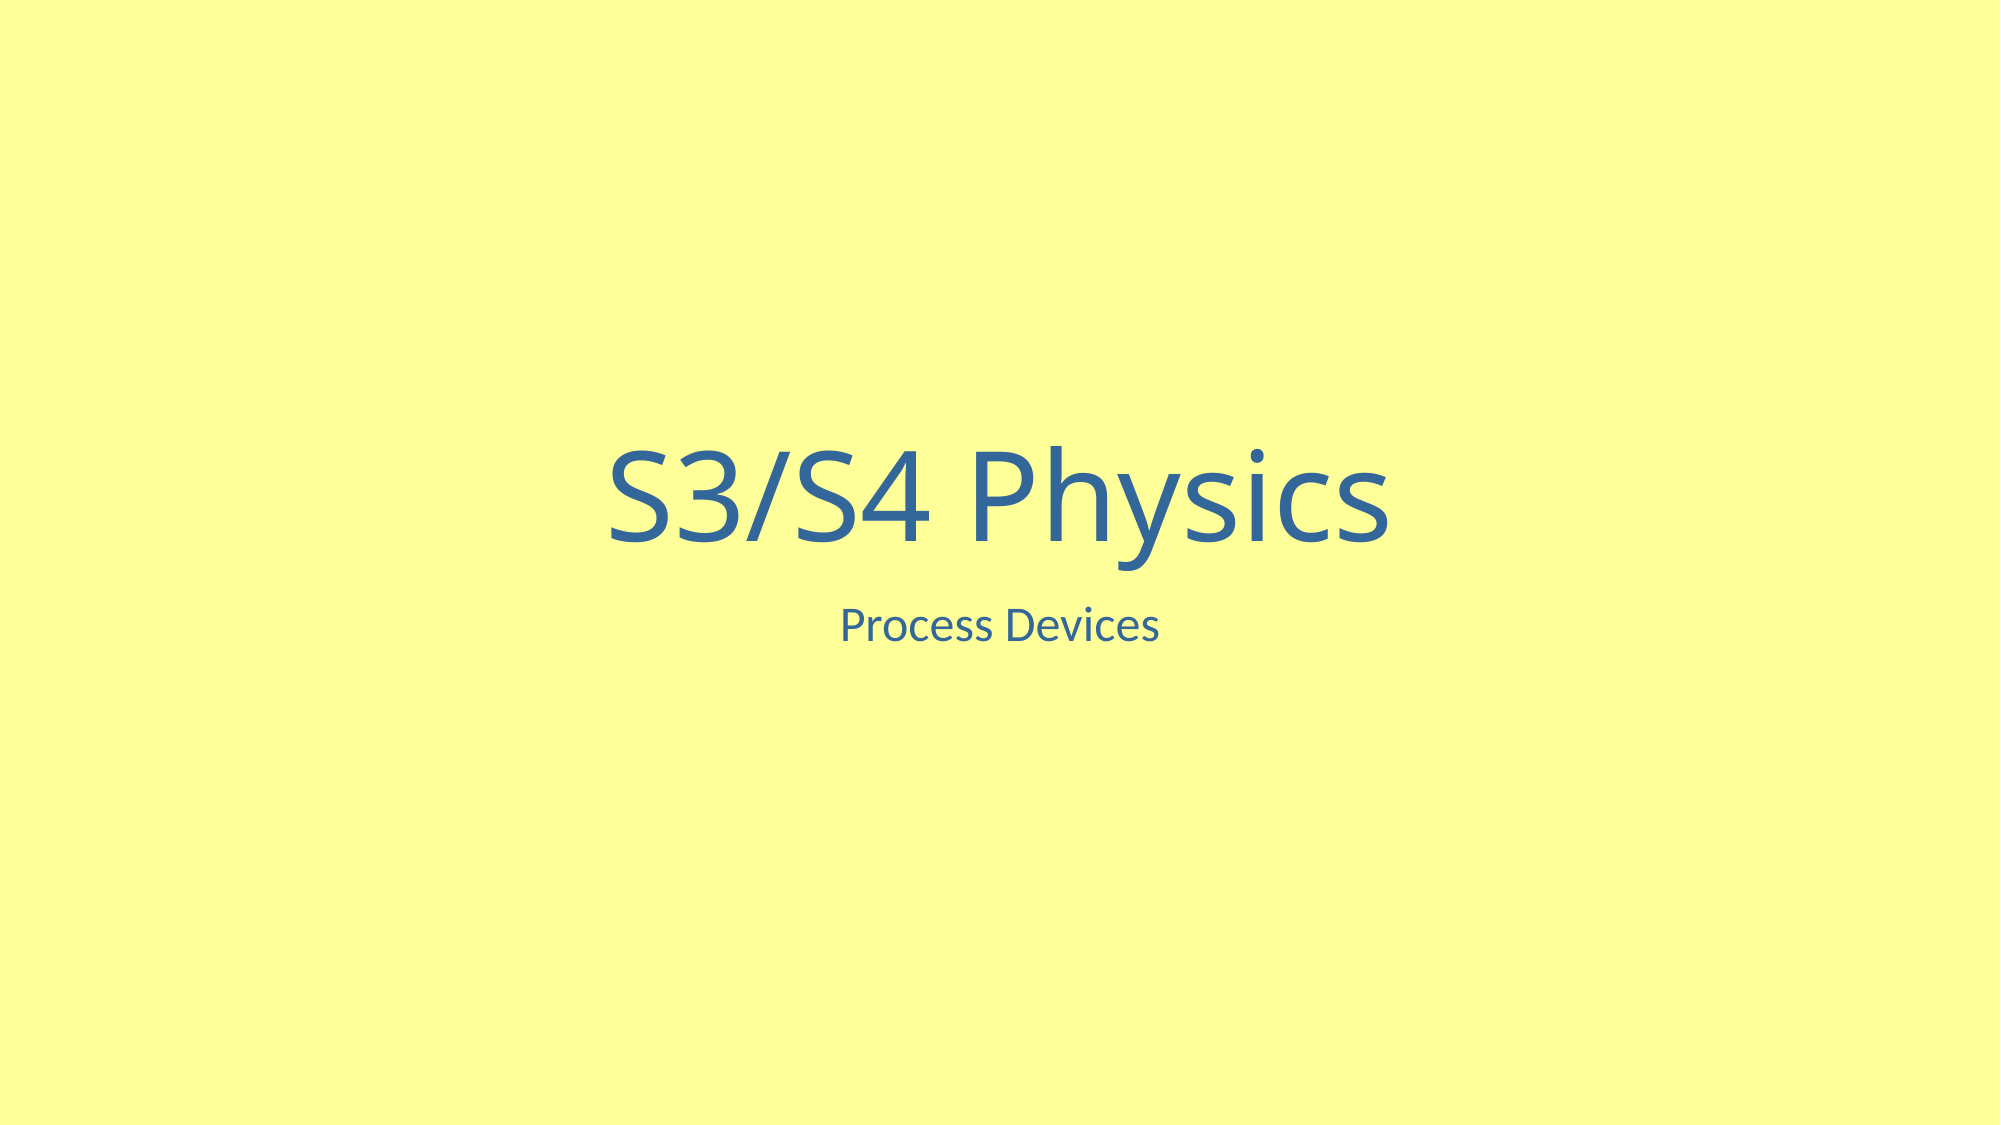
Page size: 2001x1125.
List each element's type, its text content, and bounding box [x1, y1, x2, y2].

title S3/S4 Physics [249, 184, 1750, 576]
subtitle Process Devices [249, 590, 1750, 863]
